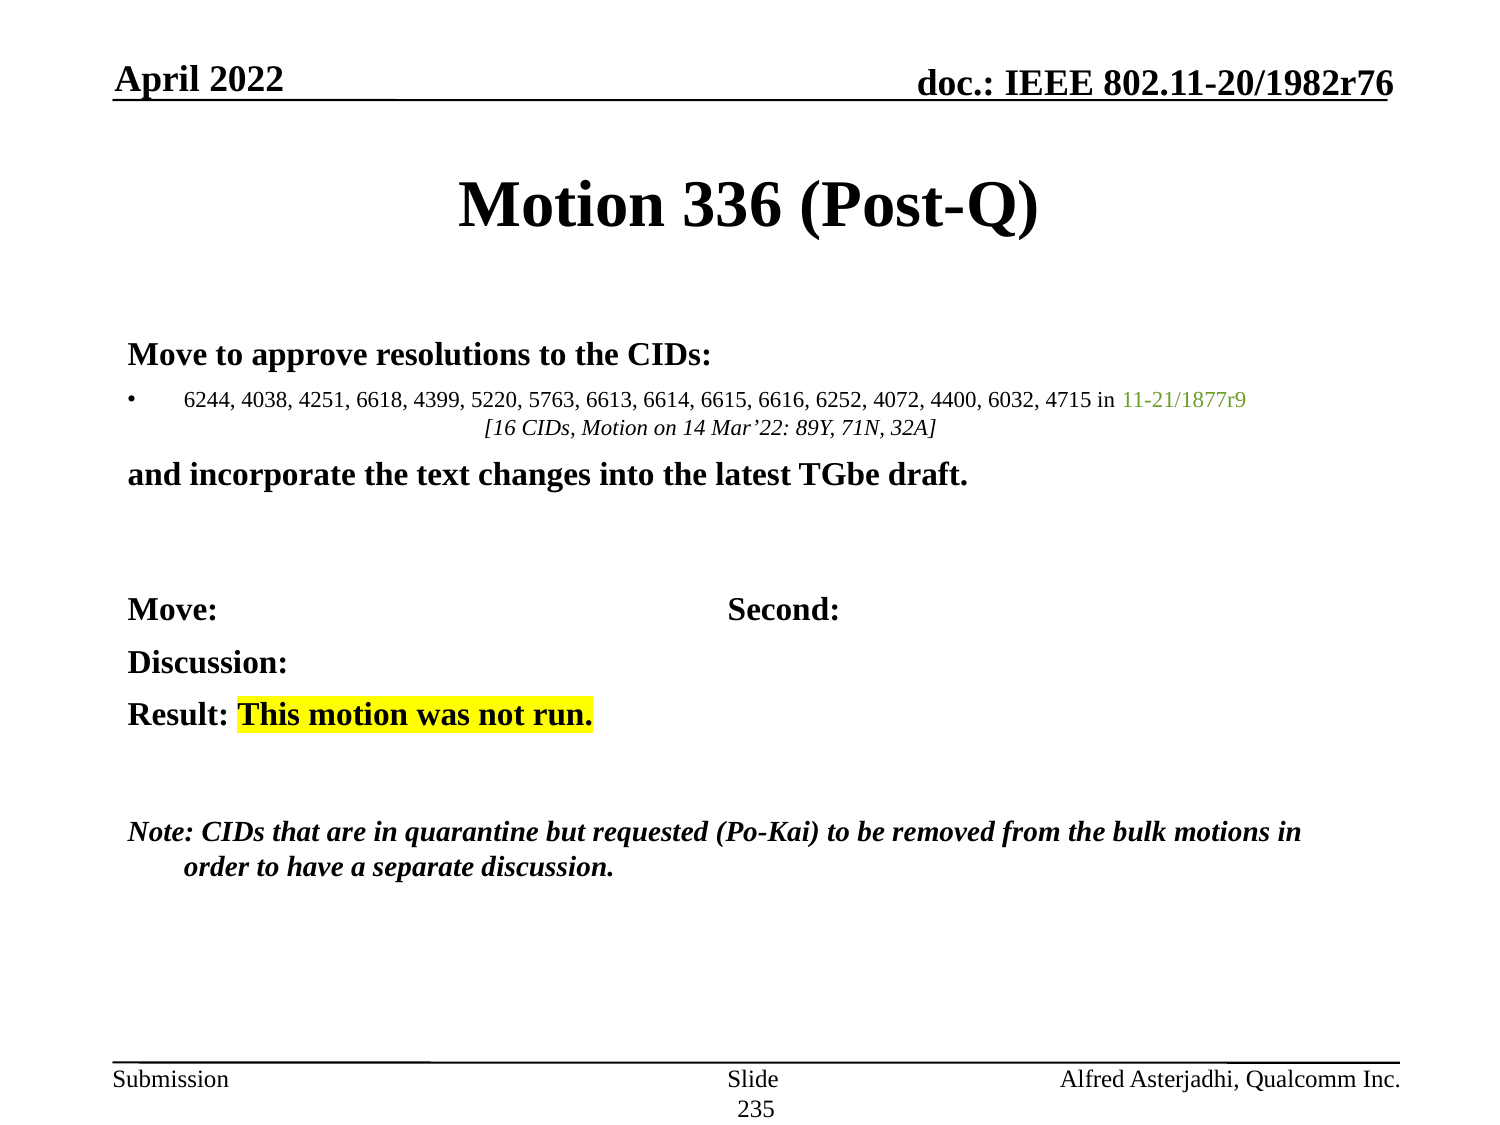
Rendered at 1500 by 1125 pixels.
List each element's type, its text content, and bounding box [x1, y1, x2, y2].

list Move to approve resolutions to the CIDs: 6244, 4038, 4251, 6618, 4399, 5220, 5763, 6613, 6614, 6615, 6616, 6252, 4072, 4400, 6032, 4715 in 11-21/1877r9 [16 CIDs, Motion on 14 Mar’22: 89Y, 71N, 32A] and incorporate the text changes into the latest TGbe draft. Move: Second: Discussion: Result: This motion was not run. Note: CIDs that are in quarantine but requested (Po-Kai) to be removed from the bulk motions in order to have a separate discussion. [112, 324, 1388, 1000]
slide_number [114, 54, 423, 100]
footer Alfred Asterjadhi, Qualcomm Inc. [878, 1061, 1402, 1093]
slide_number Slide 235 [712, 1061, 800, 1123]
title Motion 336 (Post-Q) [112, 112, 1388, 288]
